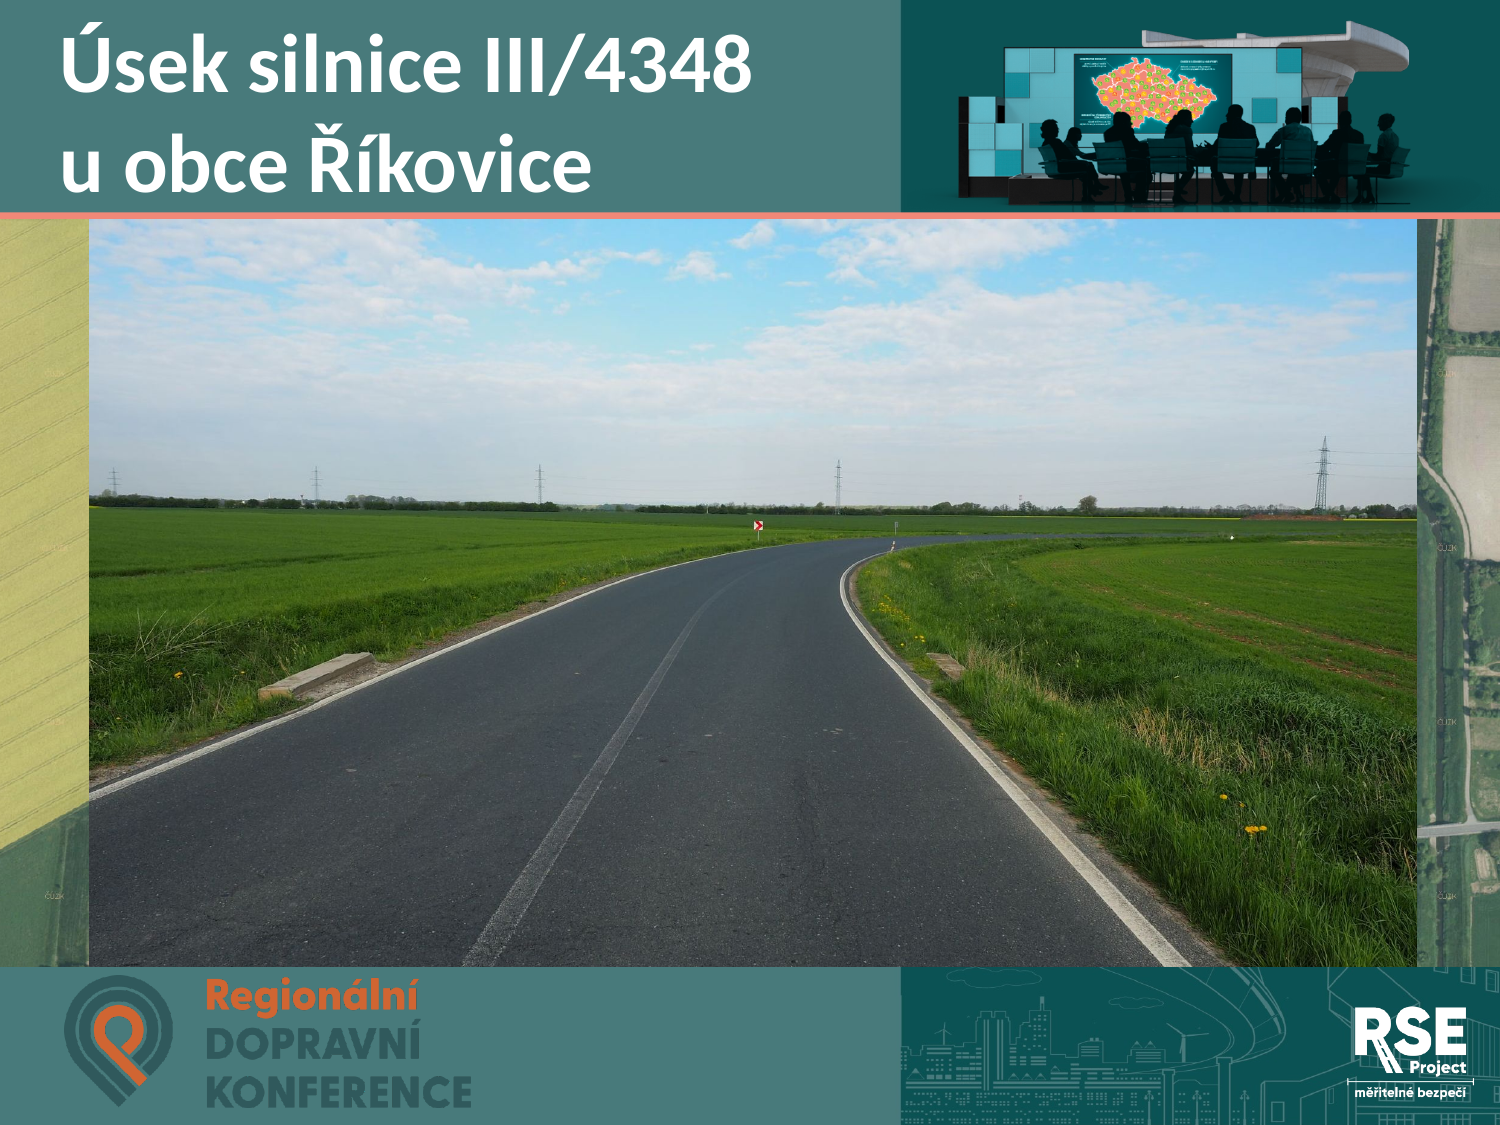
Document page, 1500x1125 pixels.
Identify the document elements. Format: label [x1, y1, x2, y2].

picture [64, 975, 471, 1108]
picture [0, 219, 1500, 967]
picture [1302, 975, 1500, 1125]
text_box [0, 967, 1500, 1125]
text_box [0, 0, 1500, 219]
